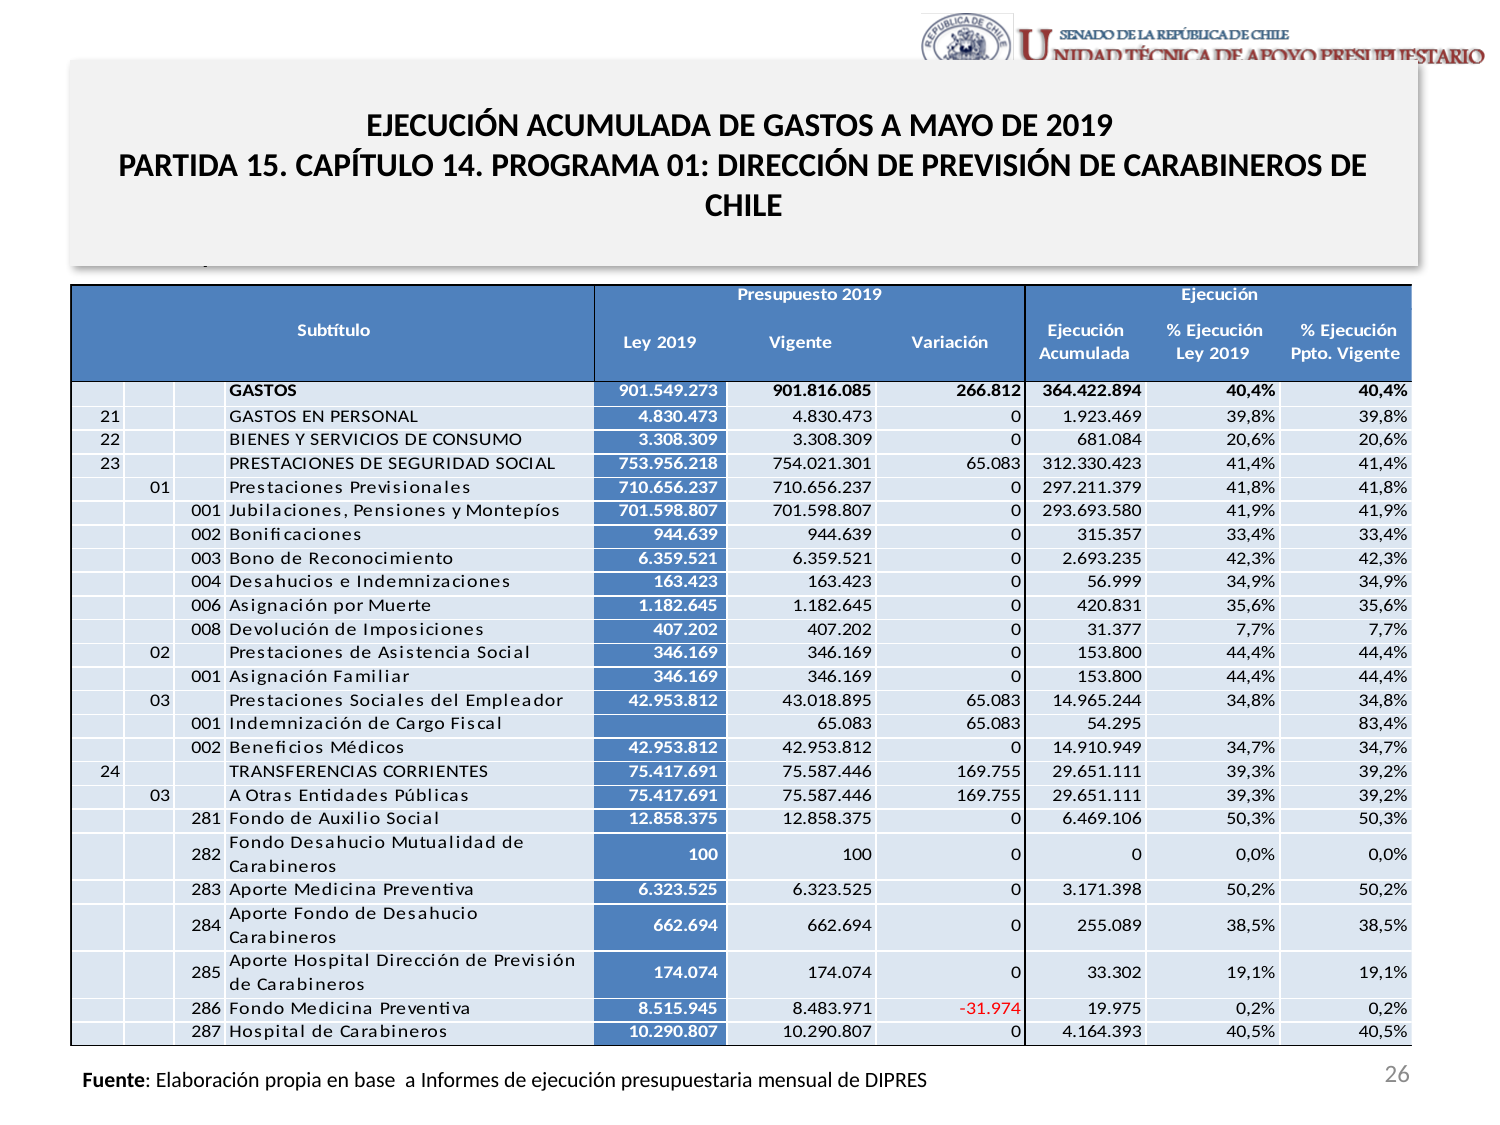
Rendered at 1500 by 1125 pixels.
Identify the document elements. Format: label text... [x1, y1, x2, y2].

picture [921, 2, 1500, 116]
slide_number 26 [1074, 1042, 1425, 1103]
title EJECUCIÓN ACUMULADA DE GASTOS A MAYO DE 2019 PARTIDA 15. CAPÍTULO 14. PROGRAMA 01: DIRECCIÓN DE PREVISIÓN DE CARABINEROS DE CHILE [70, 61, 1418, 266]
text_box en miles de pesos de 2019 1 de 2 [63, 231, 1414, 291]
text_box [70, 284, 1414, 1047]
footer Fuente: Elaboración propia en base a Informes de ejecución presupuestaria mensual de DIPRES [67, 1057, 1431, 1118]
